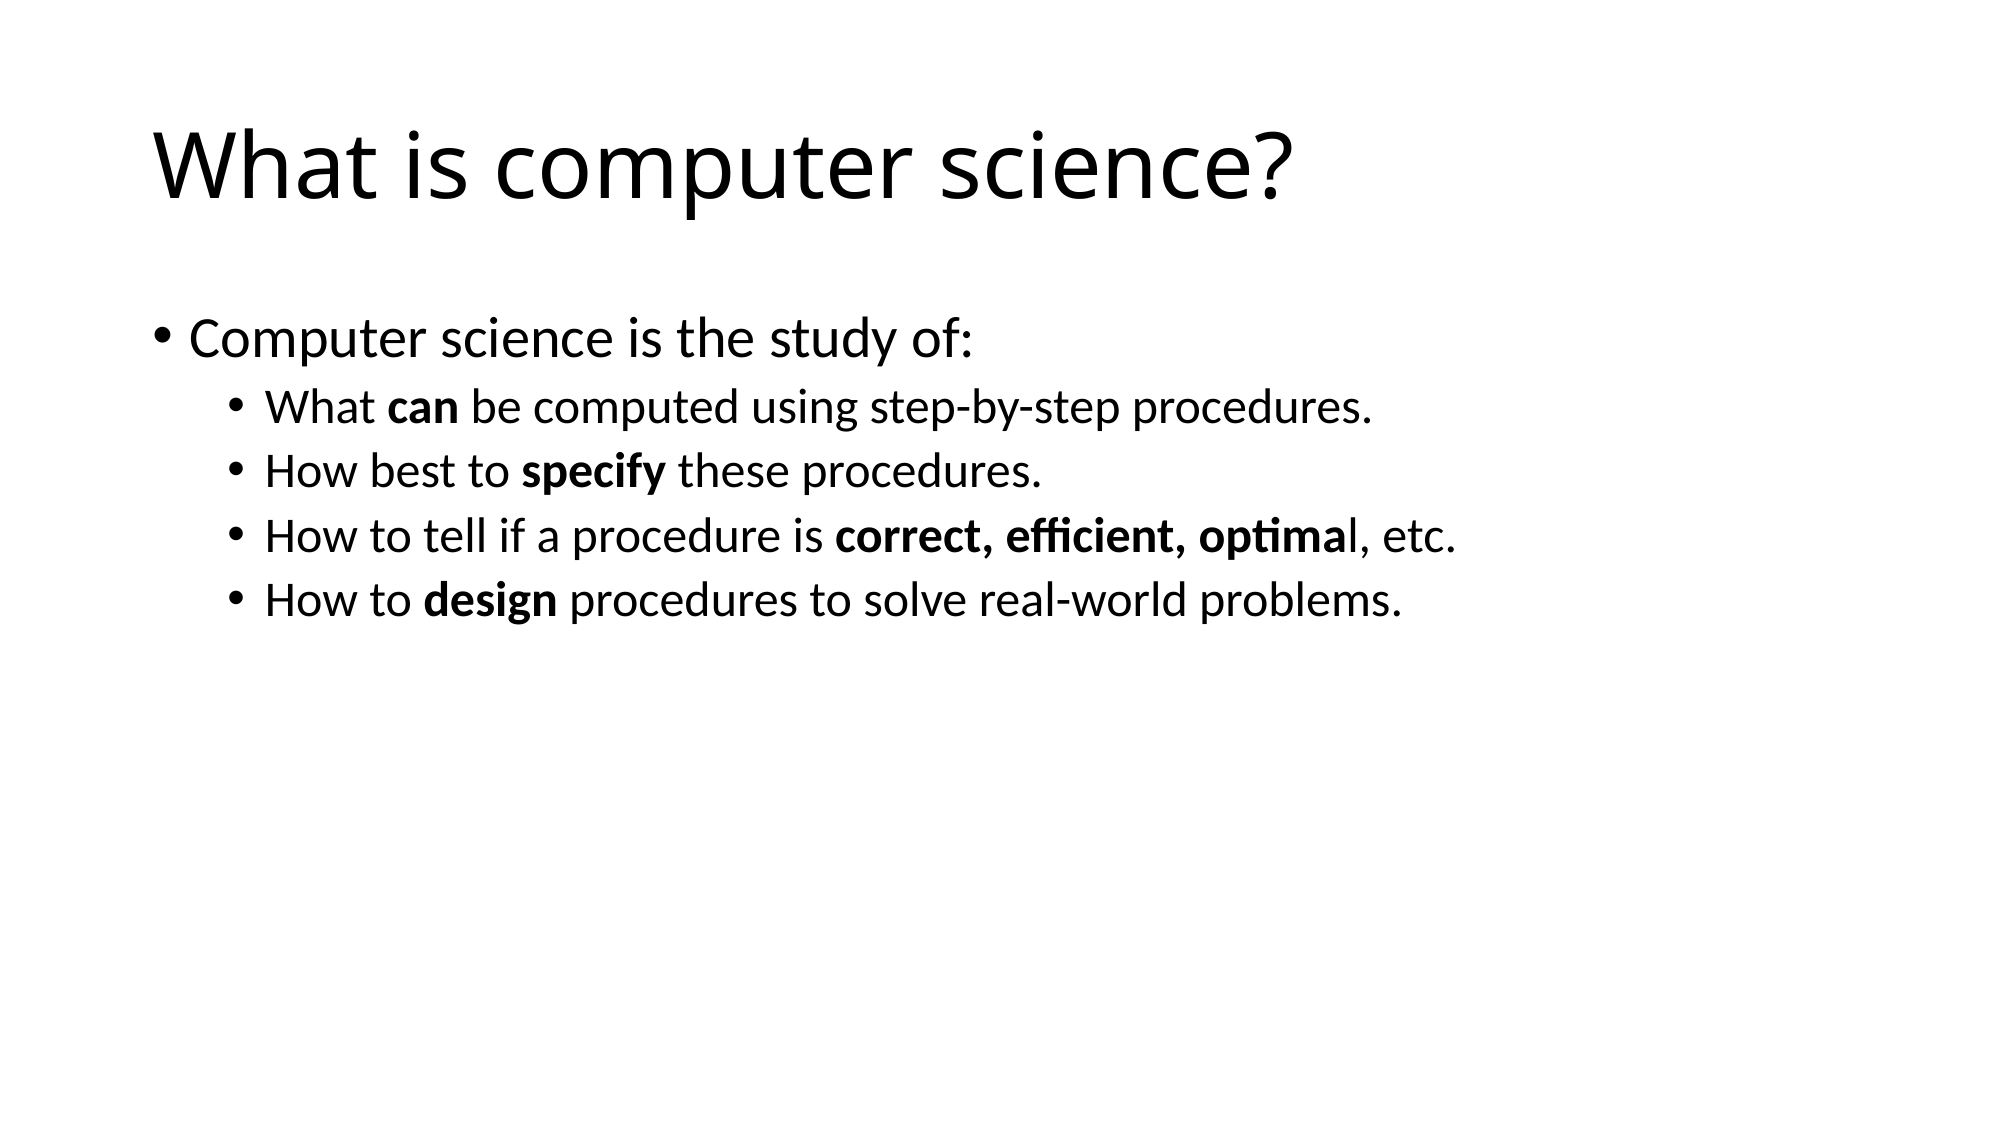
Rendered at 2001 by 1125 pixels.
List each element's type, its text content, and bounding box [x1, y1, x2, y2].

title What is computer science? [137, 59, 1863, 278]
list Computer science is the study of: What can be computed using step-by-step procedures. How best to specify these procedures. How to tell if a procedure is correct, efficient, optimal, etc. How to design procedures to solve real-world problems. [137, 299, 1863, 1014]
